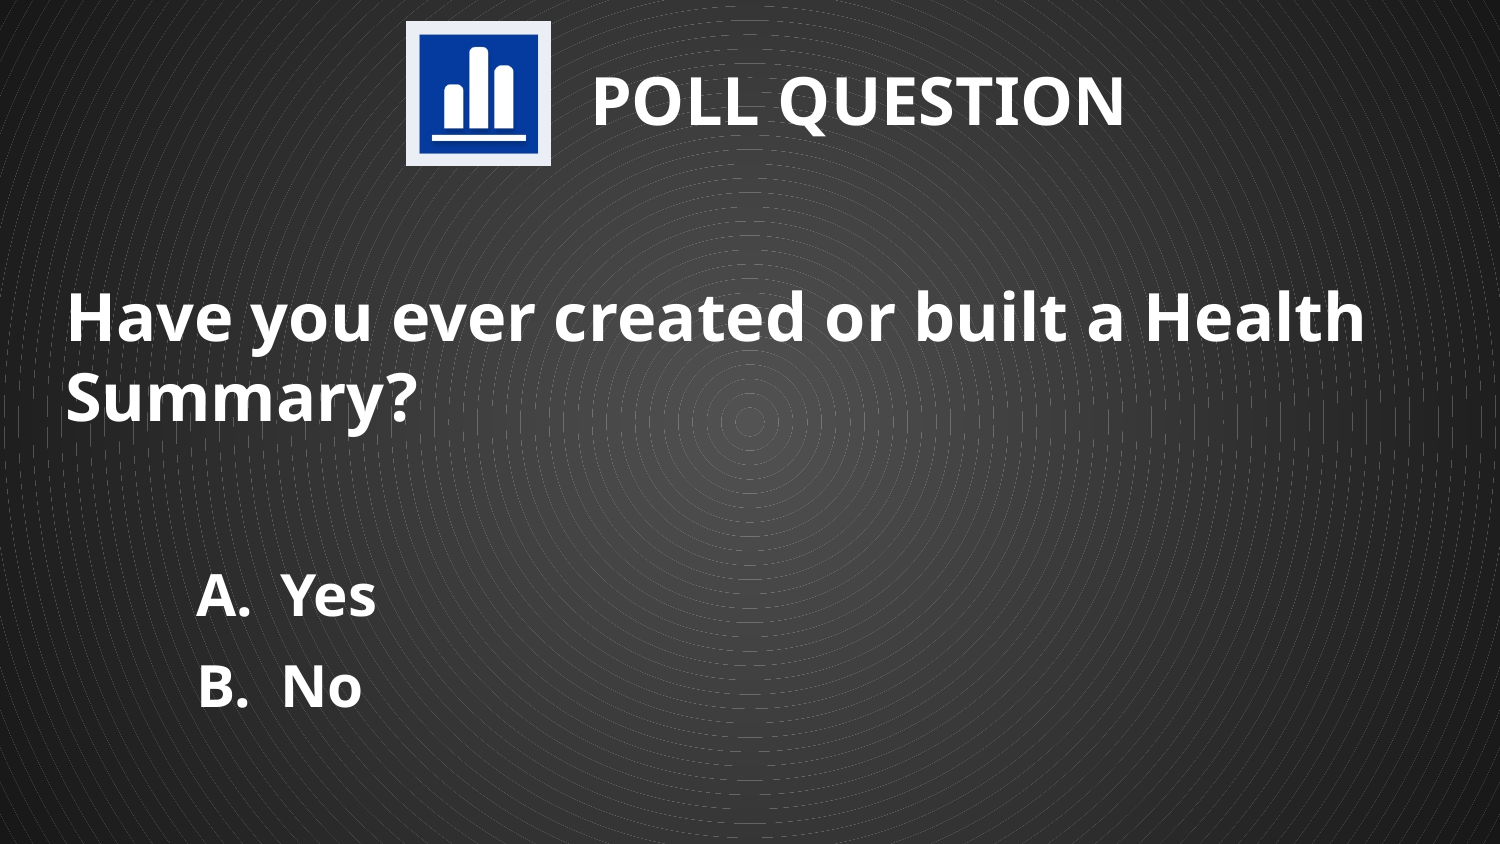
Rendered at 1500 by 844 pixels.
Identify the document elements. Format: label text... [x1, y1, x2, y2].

list Have you ever created or built a Health Summary? Yes No [50, 196, 1450, 797]
title Poll Question [575, 28, 1500, 170]
picture [405, 21, 551, 166]
